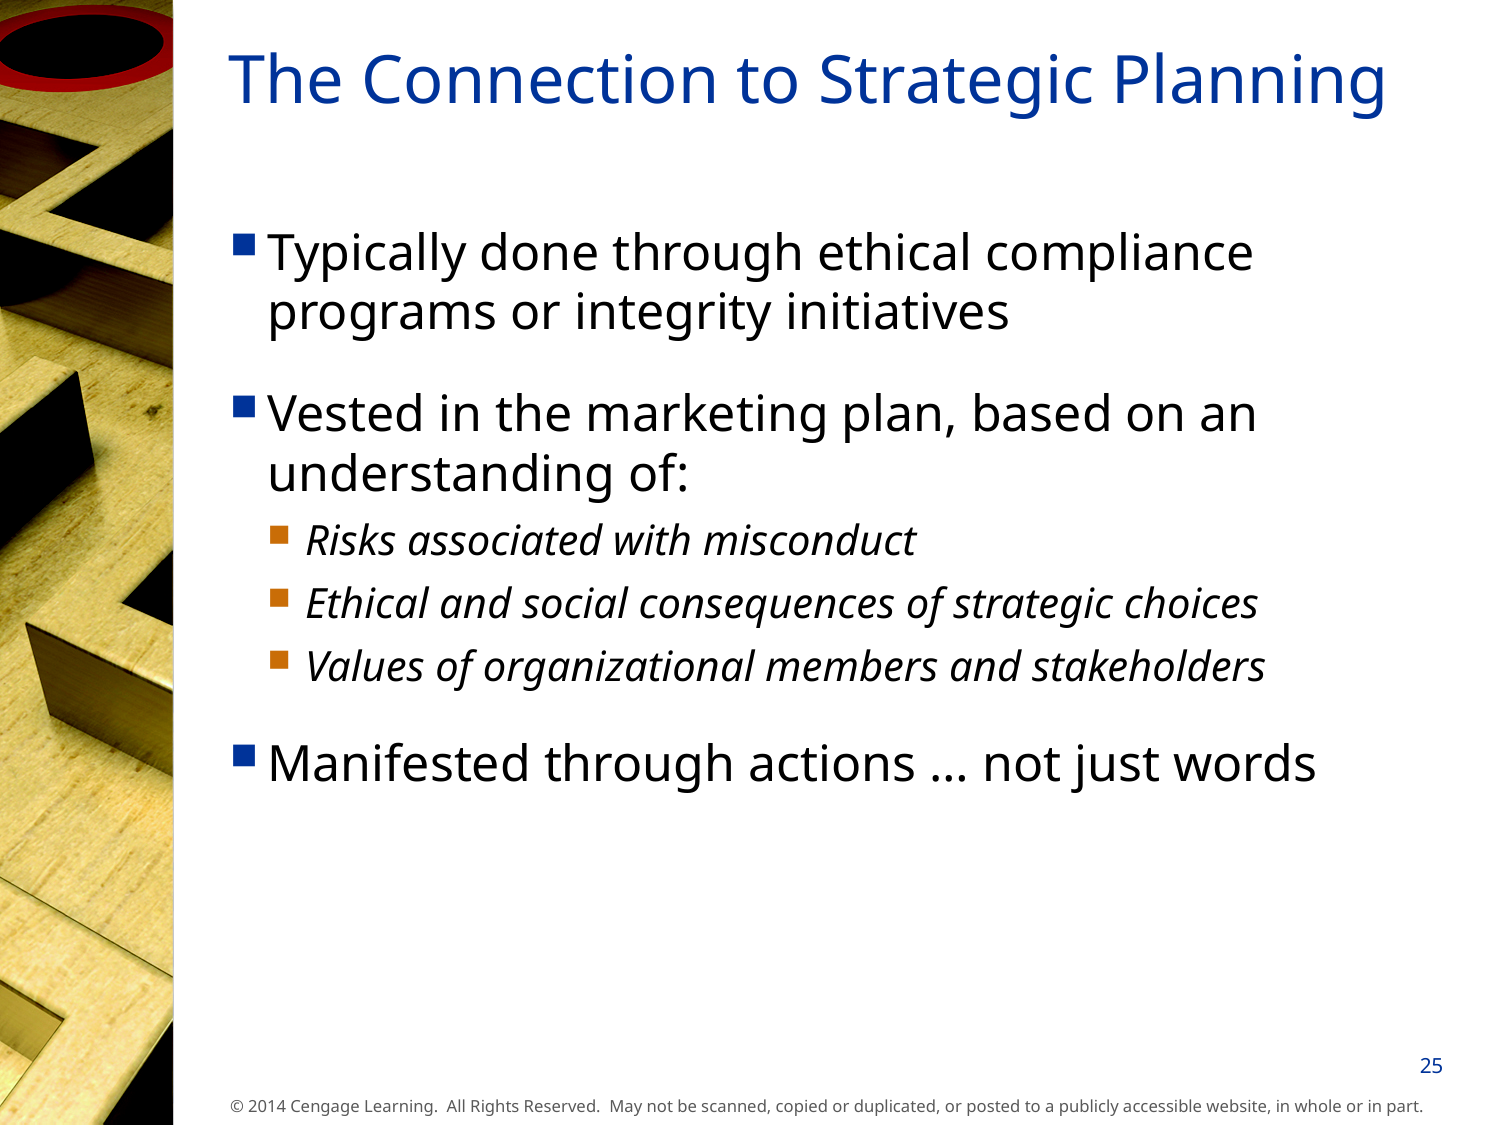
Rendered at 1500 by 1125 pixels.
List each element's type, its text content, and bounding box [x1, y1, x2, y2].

picture [0, 0, 174, 1125]
title The Connection to Strategic Planning [213, 29, 1454, 213]
slide_number 25 [1386, 1037, 1478, 1097]
list Typically done through ethical compliance programs or integrity initiatives Vested in the marketing plan, based on an understanding of: Risks associated with misconduct Ethical and social consequences of strategic choices Values of organizational members and stakeholders Manifested through actions … not just words [215, 212, 1478, 981]
